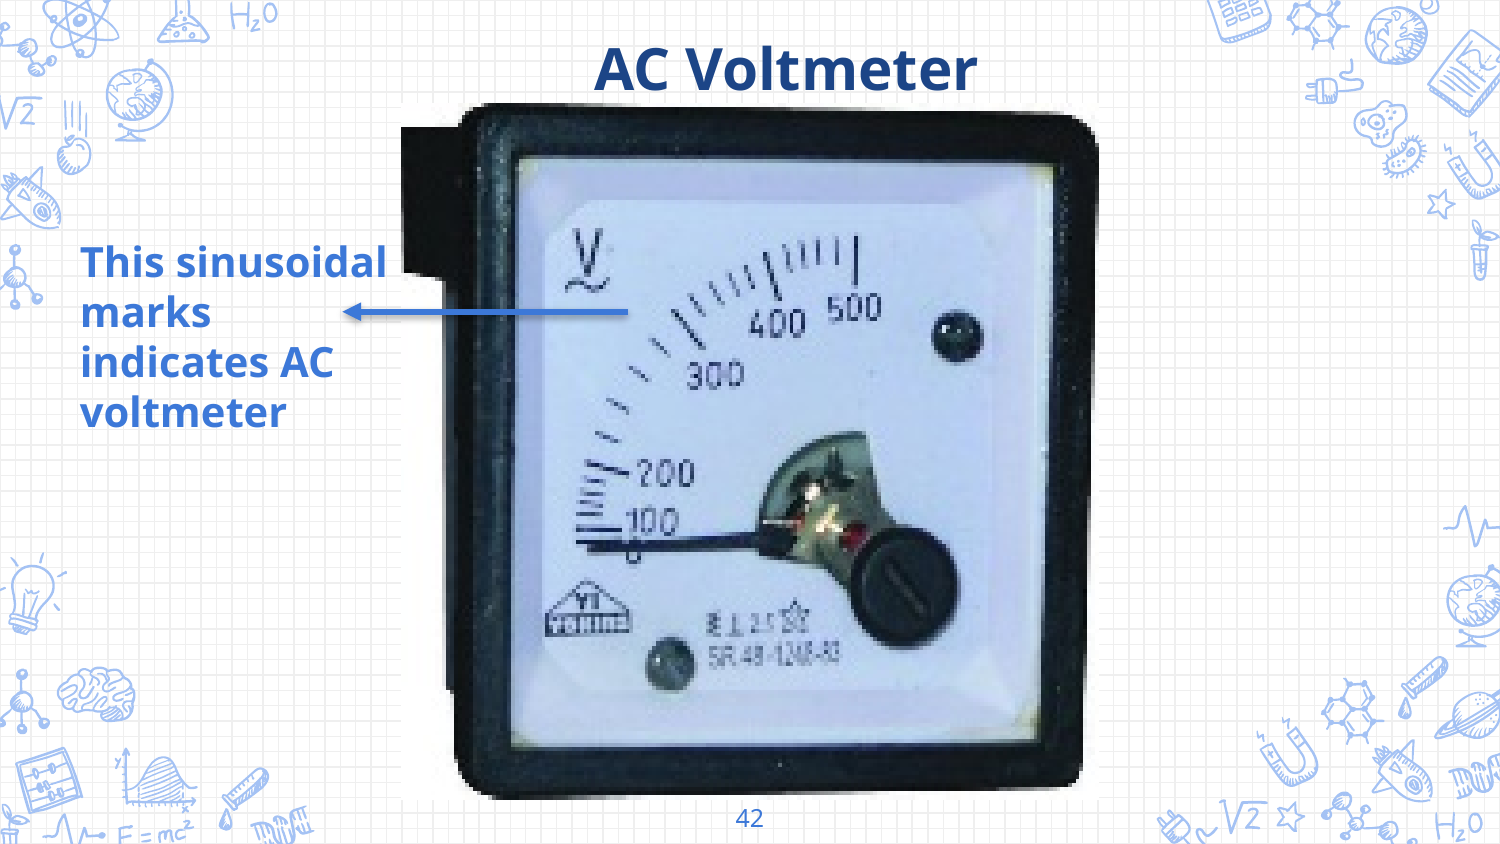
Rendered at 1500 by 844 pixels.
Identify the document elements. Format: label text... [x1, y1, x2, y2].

text_box This sinusoidal marks indicates AC voltmeter [64, 228, 396, 444]
list AC Voltmeter [385, 0, 1177, 135]
slide_number 42 [705, 809, 795, 844]
picture [401, 102, 1099, 801]
